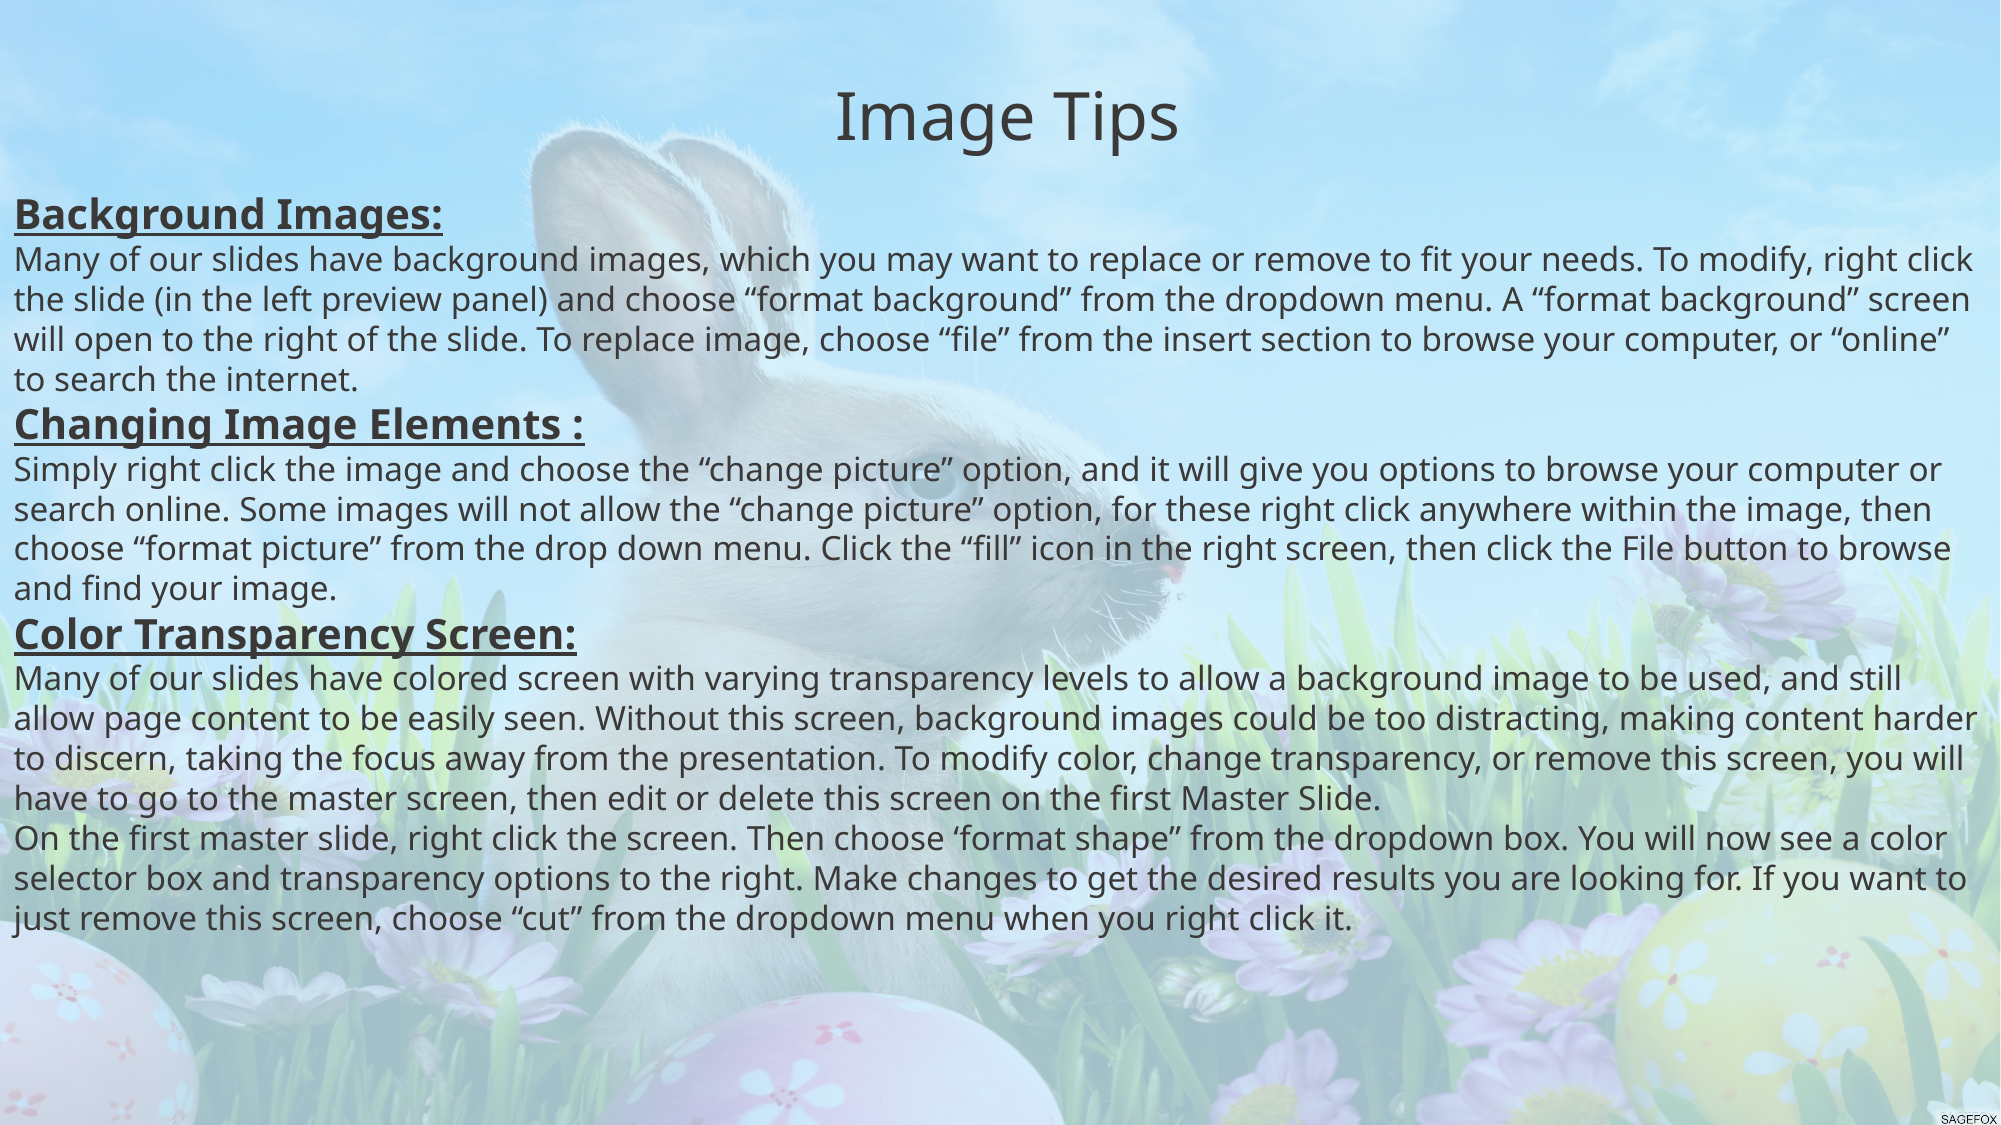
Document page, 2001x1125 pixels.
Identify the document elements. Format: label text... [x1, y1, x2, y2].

title Image Tips [597, 59, 1420, 177]
text_box Background Images: Many of our slides have background images, which you may want to replace or remove to fit your needs. To modify, right click the slide (in the left preview panel) and choose “format background” from the dropdown menu. A “format background” screen will open to the right of the slide. To replace image, choose “file” from the insert section to browse your computer, or “online” to search the internet. Changing Image Elements : Simply right click the image and choose the “change picture” option, and it will give you options to browse your computer or search online. Some images will not allow the “change picture” option, for these right click anywhere within the image, then choose “format picture” from the drop down menu. Click the “fill” icon in the right screen, then click the File button to browse and find your image. Color Transparency Screen: Many of our slides have colored screen with varying transparency levels to allow a background image to be used, and still allow page content to be easily seen. Without this screen, background images could be too distracting, making content harder to discern, taking the focus away from the presentation. To modify color, change transparency, or remove this screen, you will have to go to the master screen, then edit or delete this screen on the first Master Slide. On the first master slide, right click the screen. Then choose ‘format shape” from the dropdown box. You will now see a color selector box and transparency options to the right. Make changes to get the desired results you are looking for. If you want to just remove this screen, choose “cut” from the dropdown menu when you right click it. [0, 0, 2000, 1125]
picture [1938, 1114, 1999, 1125]
